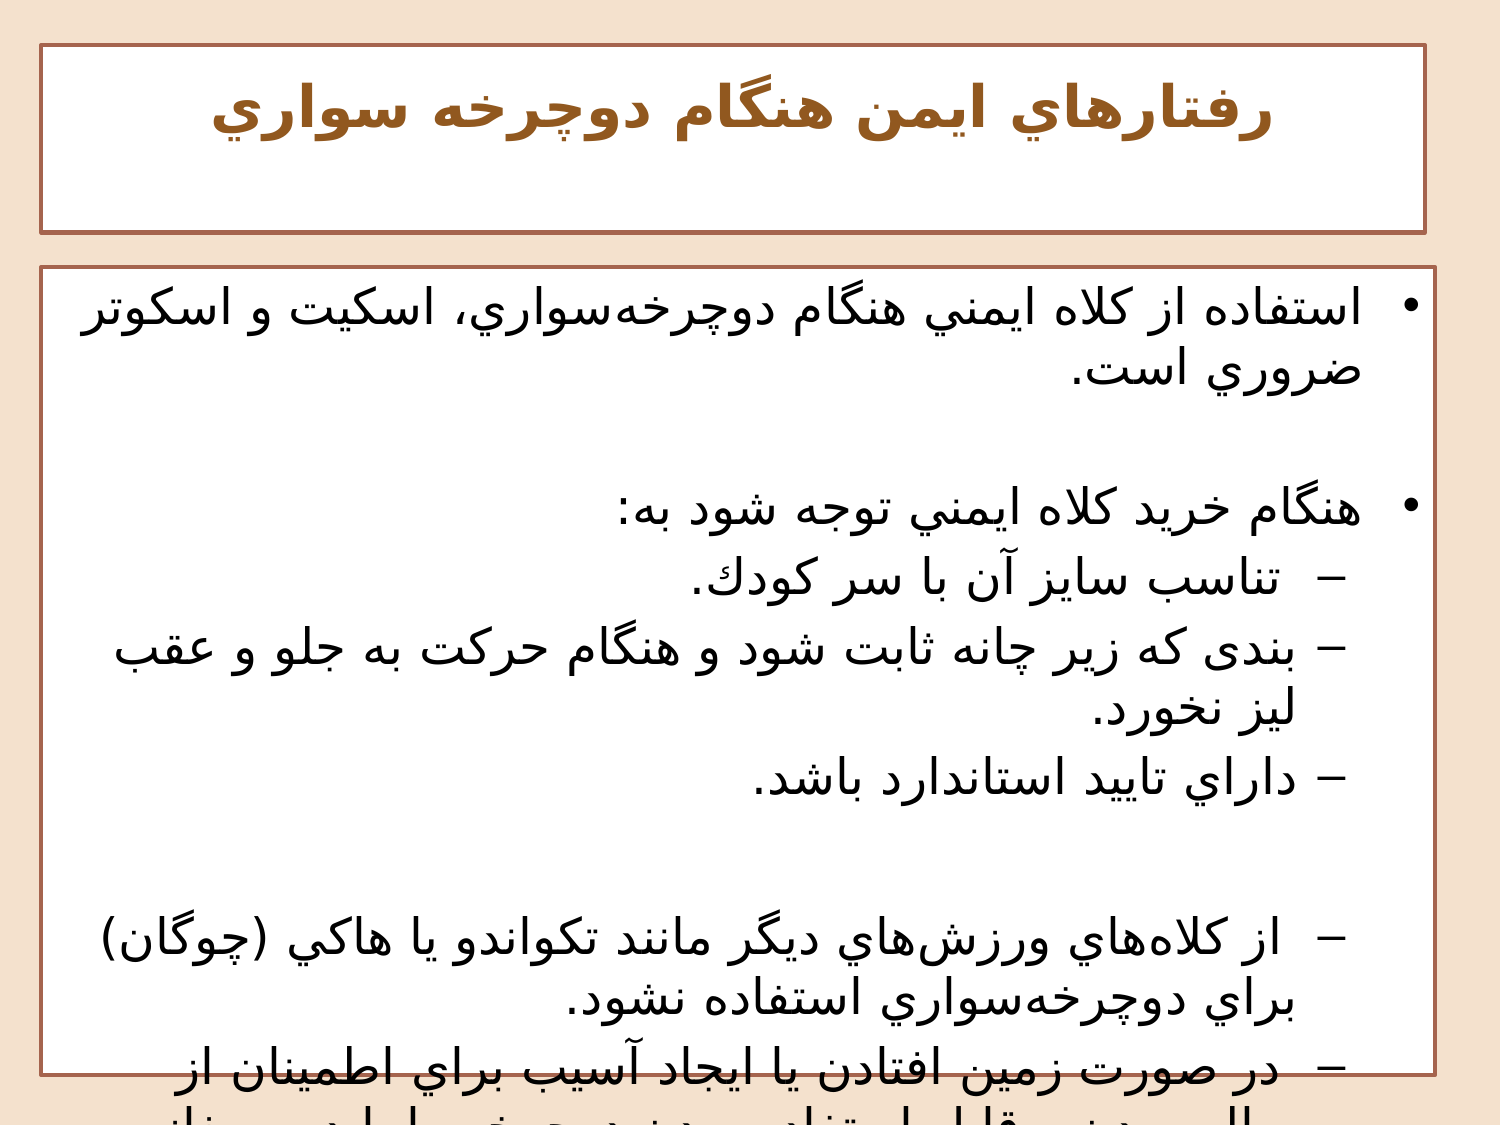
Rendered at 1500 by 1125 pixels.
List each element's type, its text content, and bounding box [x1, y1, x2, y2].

list استفاده از كلاه ايمني هنگام دوچرخه‌سواري، اسكيت و اسكوتر ضروري است. هنگام خريد كلاه ايمني توجه شود به: تناسب سايز آن با سر كودك. بندی که زير چانه ثابت شود و هنگام حركت به جلو و عقب ليز نخورد. داراي تاييد استاندارد باشد. از كلاه‌هاي ورزش‌هاي ديگر مانند تكواندو يا هاكي (چوگان) براي دوچرخه‌سواري استفاده نشود. در صورت زمين افتادن يا ايجاد آسيب براي اطمينان از سالم بودن و قابل استفاده بودن دوچرخه را بايد به مغازه لوازم دوچرخه‌سواري نشان داد. [39, 265, 1437, 1077]
title رفتارهاي ايمن هنگام دوچرخه سواري [39, 43, 1427, 235]
